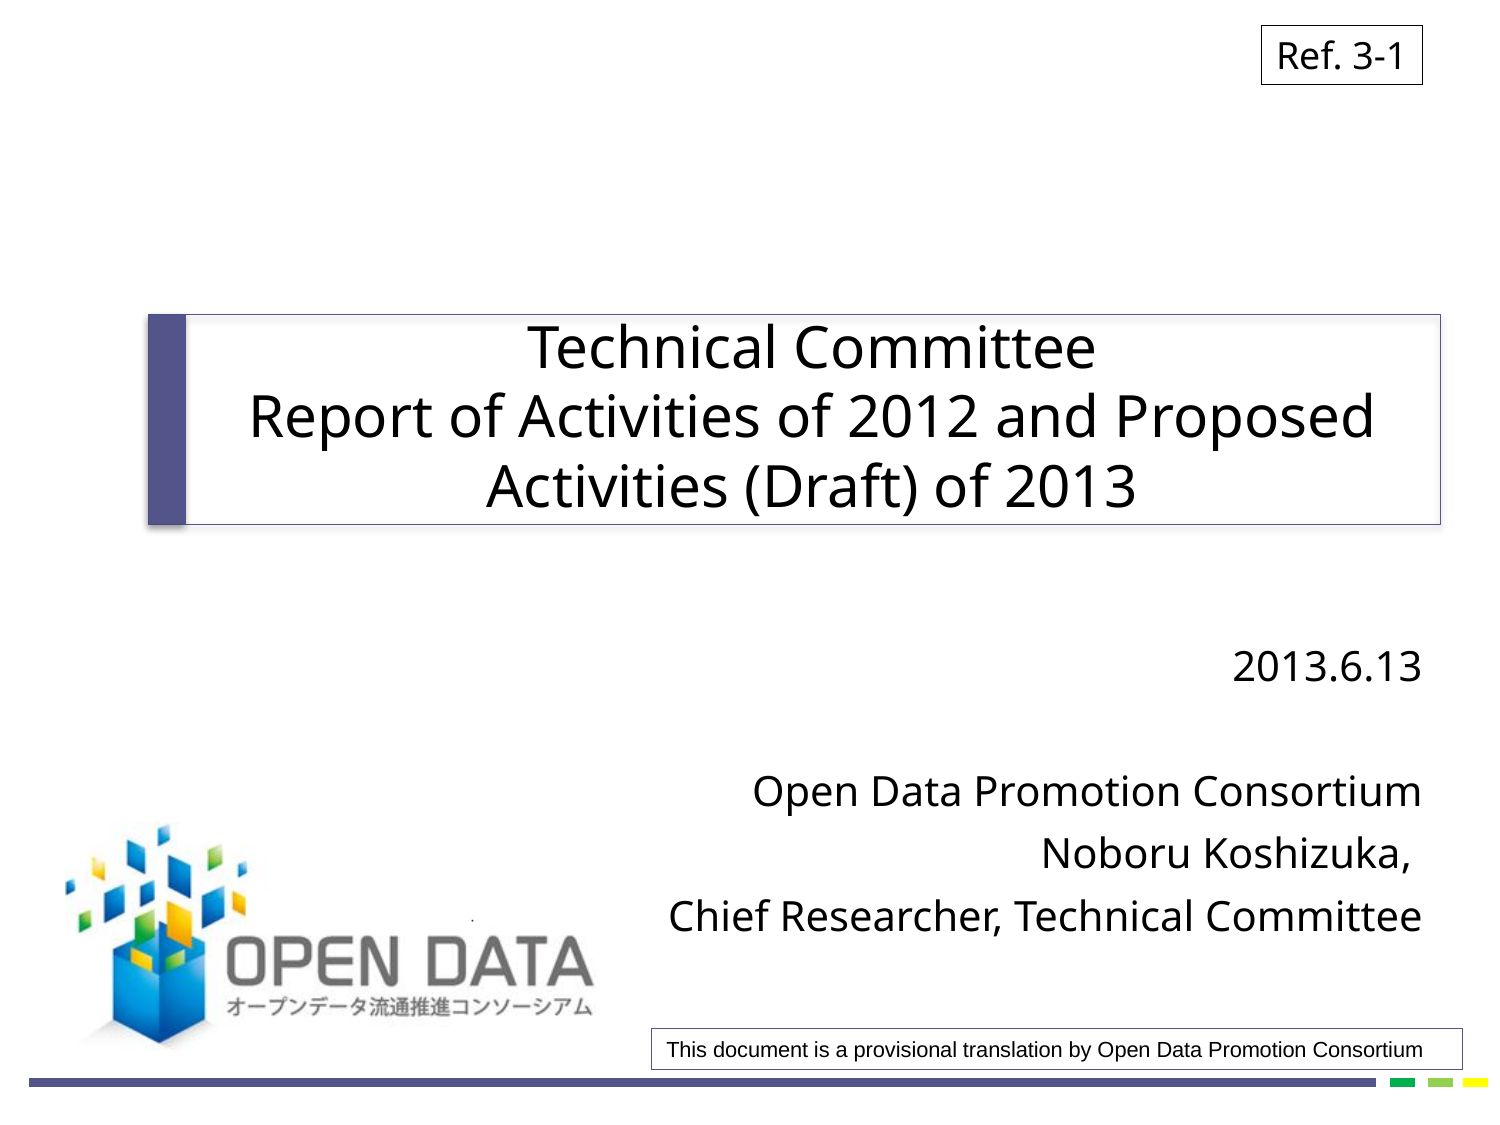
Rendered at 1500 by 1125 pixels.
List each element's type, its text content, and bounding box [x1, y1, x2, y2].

text_box This document is a provisional translation by Open Data Promotion Consortium [651, 1028, 1463, 1070]
text_box Technical Committee Report of Activities of 2012 and Proposed Activities (Draft) of 2013 [162, 299, 1462, 530]
text_box Ref. 3-1 [1261, 25, 1423, 85]
list 2013.6.13 Open Data Promotion Consortium Noboru Koshizuka, Chief Researcher, Technical Committee [492, 631, 1439, 820]
